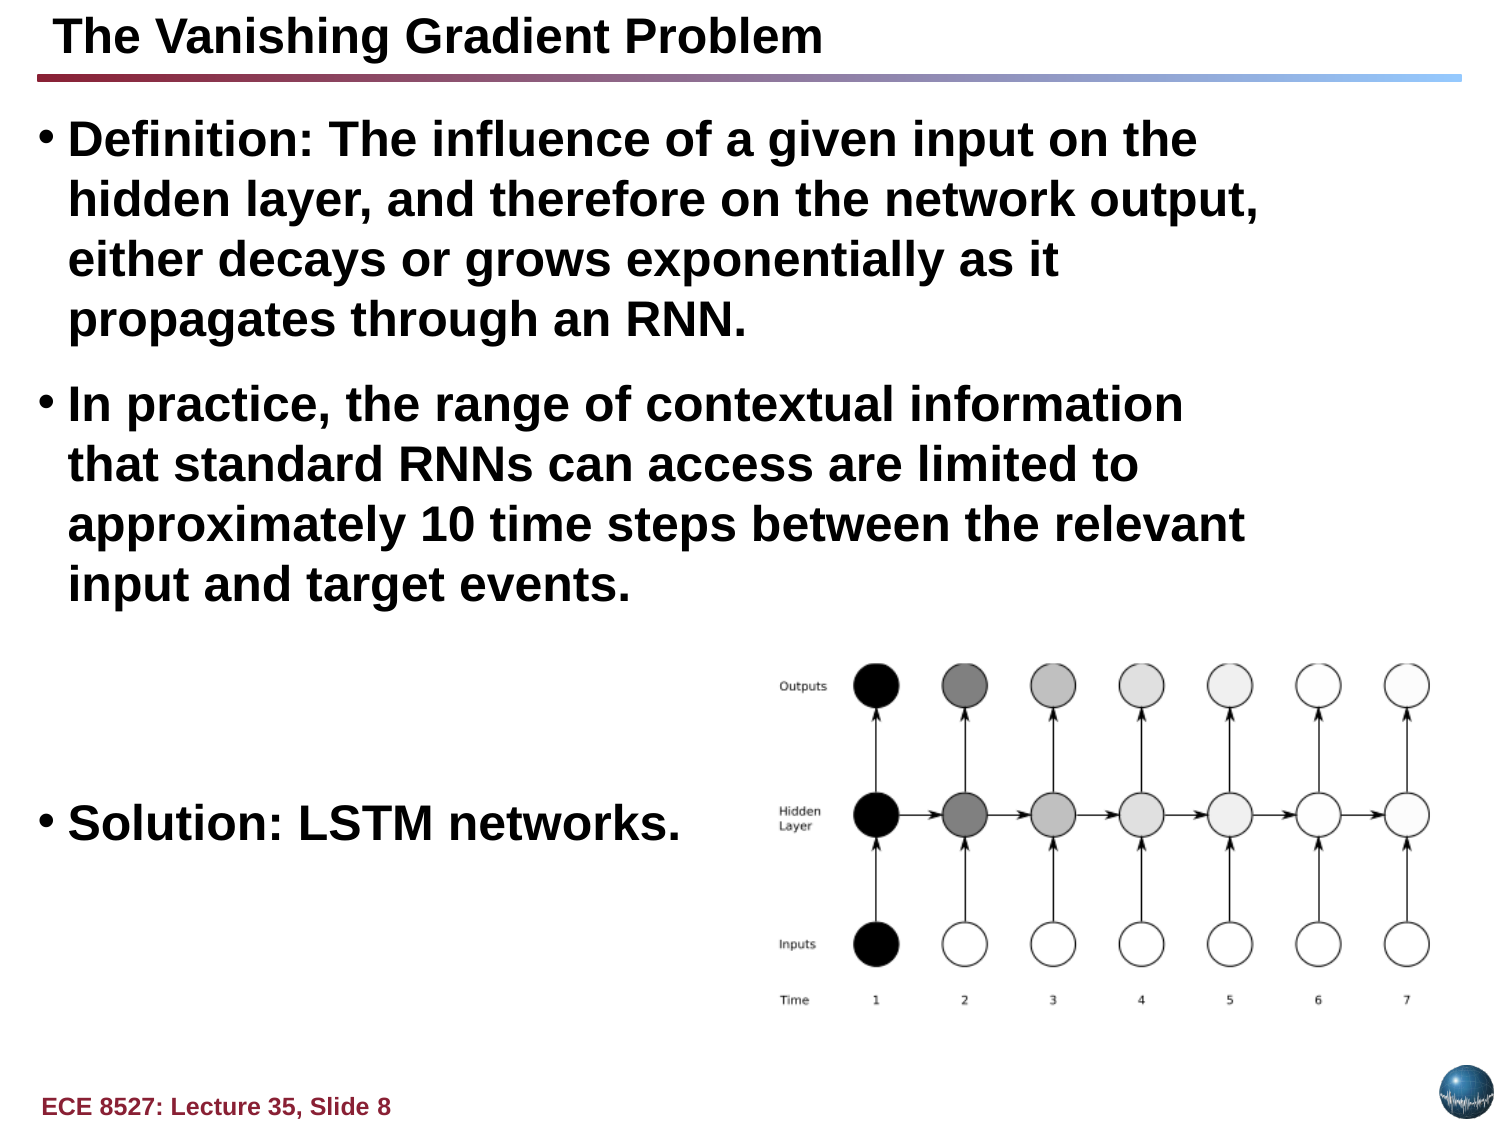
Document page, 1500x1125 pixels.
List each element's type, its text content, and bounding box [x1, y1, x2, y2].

list Definition: The influence of a given input on the hidden layer, and therefore on the network output, either decays or grows exponentially as it propagates through an RNN. In practice, the range of contextual information that standard RNNs can access are limited to approximately 10 time steps between the relevant input and target events. Solution: LSTM networks. [37, 106, 1275, 767]
picture [1439, 1065, 1494, 1119]
picture [746, 628, 1463, 1015]
title The Vanishing Gradient Problem [37, 6, 1500, 61]
